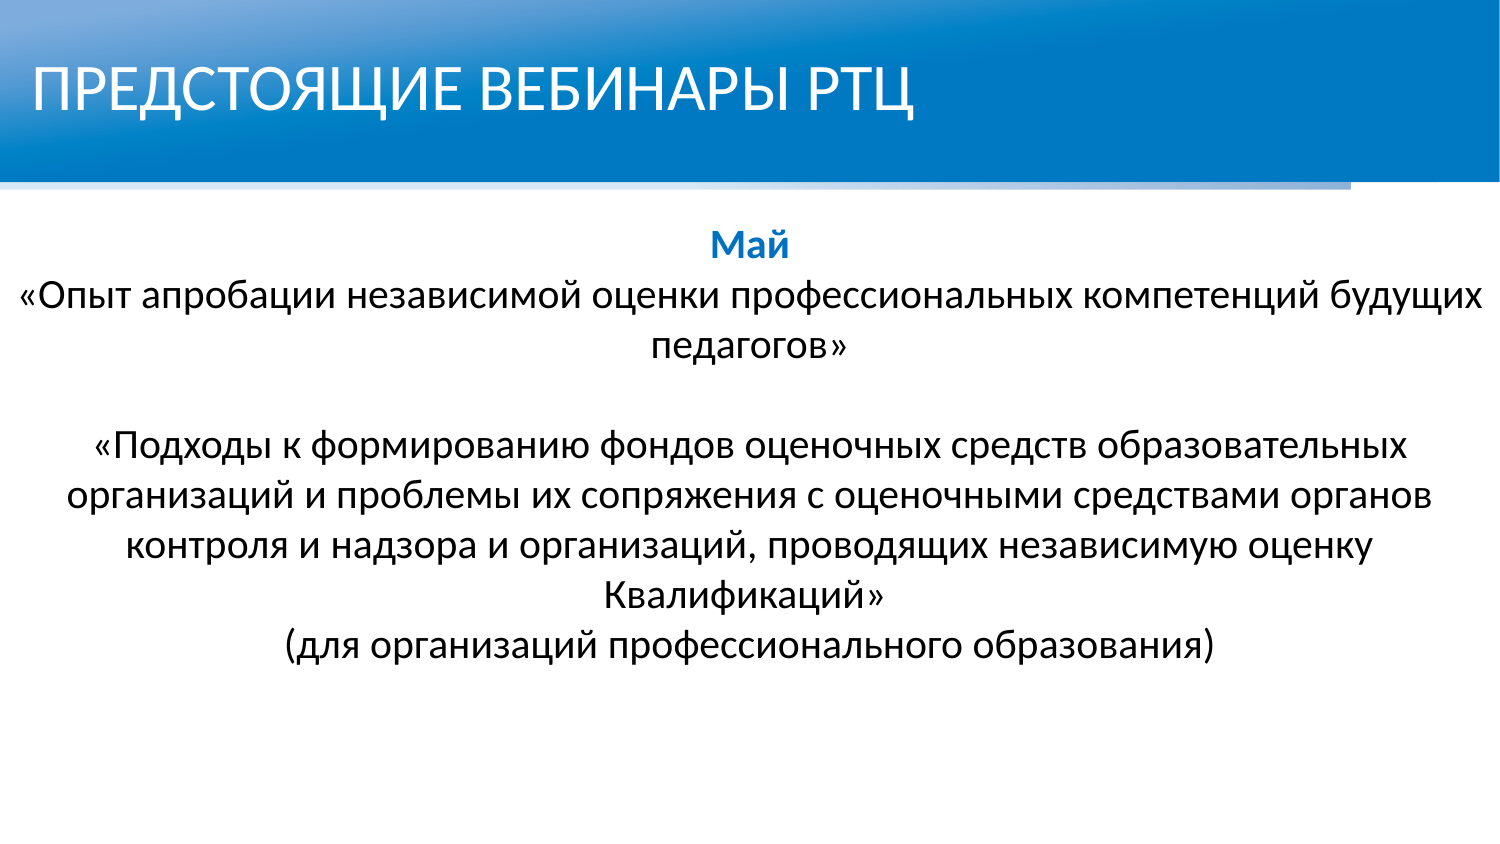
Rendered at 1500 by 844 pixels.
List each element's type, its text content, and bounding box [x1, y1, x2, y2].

picture [0, 0, 1500, 190]
text_box Май «Опыт апробации независимой оценки профессиональных компетенций будущих педагогов» «Подходы к формированию фондов оценочных средств образовательных организаций и проблемы их сопряжения с оценочными средствами органов контроля и надзора и организаций, проводящих независимую оценку Квалификаций» (для организаций профессионального образования) [0, 209, 1500, 752]
picture [0, 0, 1119, 147]
text_box ПРЕДСТОЯЩИЕ ВЕБИНАРЫ РТЦ [16, 16, 1477, 152]
